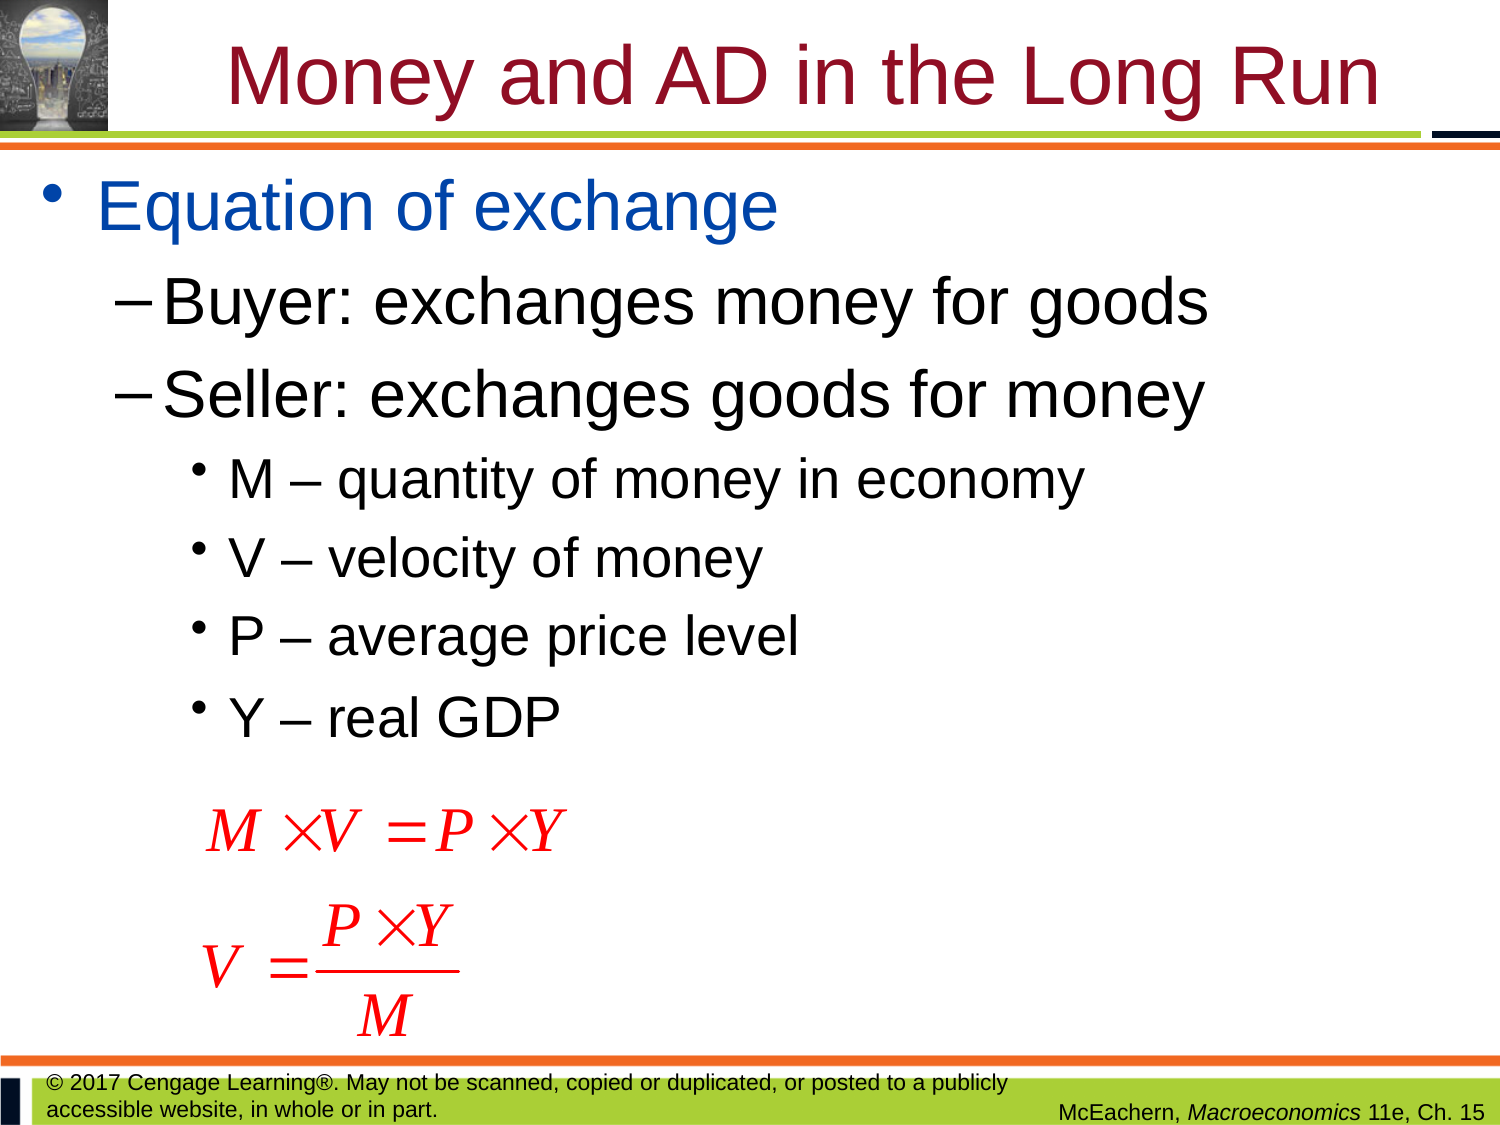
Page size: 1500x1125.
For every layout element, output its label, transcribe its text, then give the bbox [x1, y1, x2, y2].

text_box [195, 795, 583, 1051]
title Money and AD in the Long Run [107, 0, 1500, 142]
picture [2, 1056, 1500, 1124]
picture [0, 0, 1500, 150]
list Equation of exchange Buyer: exchanges money for goods Seller: exchanges goods for money M – quantity of money in economy V – velocity of money P – average price level Y – real GDP [25, 151, 1475, 1058]
footer © 2017 Cengage Learning®. May not be scanned, copied or duplicated, or posted to a publicly accessible website, in whole or in part. [31, 1065, 1048, 1125]
